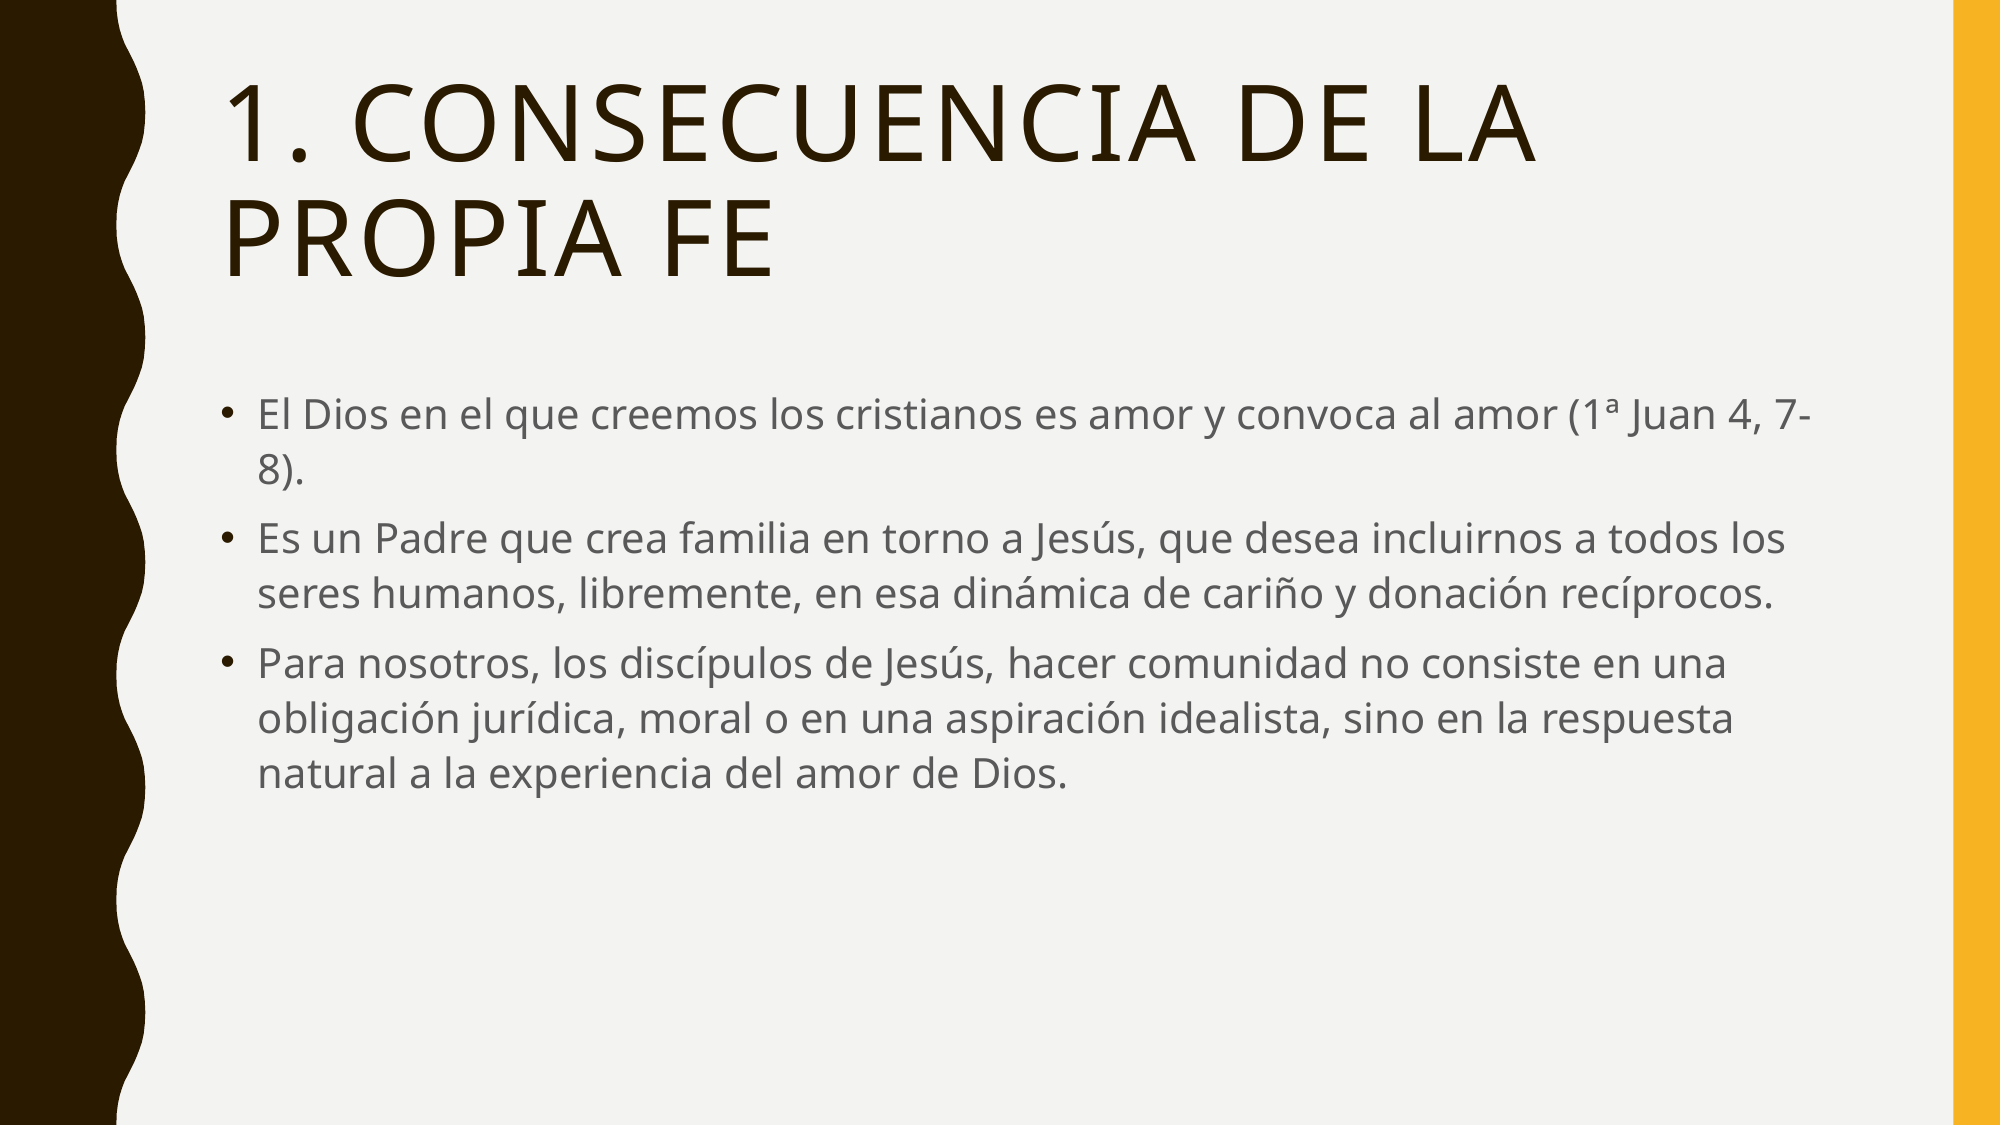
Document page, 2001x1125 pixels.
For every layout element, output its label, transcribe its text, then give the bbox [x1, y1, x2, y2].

title 1. Consecuencia de la propia fe [205, 62, 1875, 308]
list El Dios en el que creemos los cristianos es amor y convoca al amor (1ª Juan 4, 7-8). Es un Padre que crea familia en torno a Jesús, que desea incluirnos a todos los seres humanos, libremente, en esa dinámica de cariño y donación recíprocos. Para nosotros, los discípulos de Jesús, hacer comunidad no consiste en una obligación jurídica, moral o en una aspiración idealista, sino en la respuesta natural a la experiencia del amor de Dios. [205, 375, 1875, 965]
